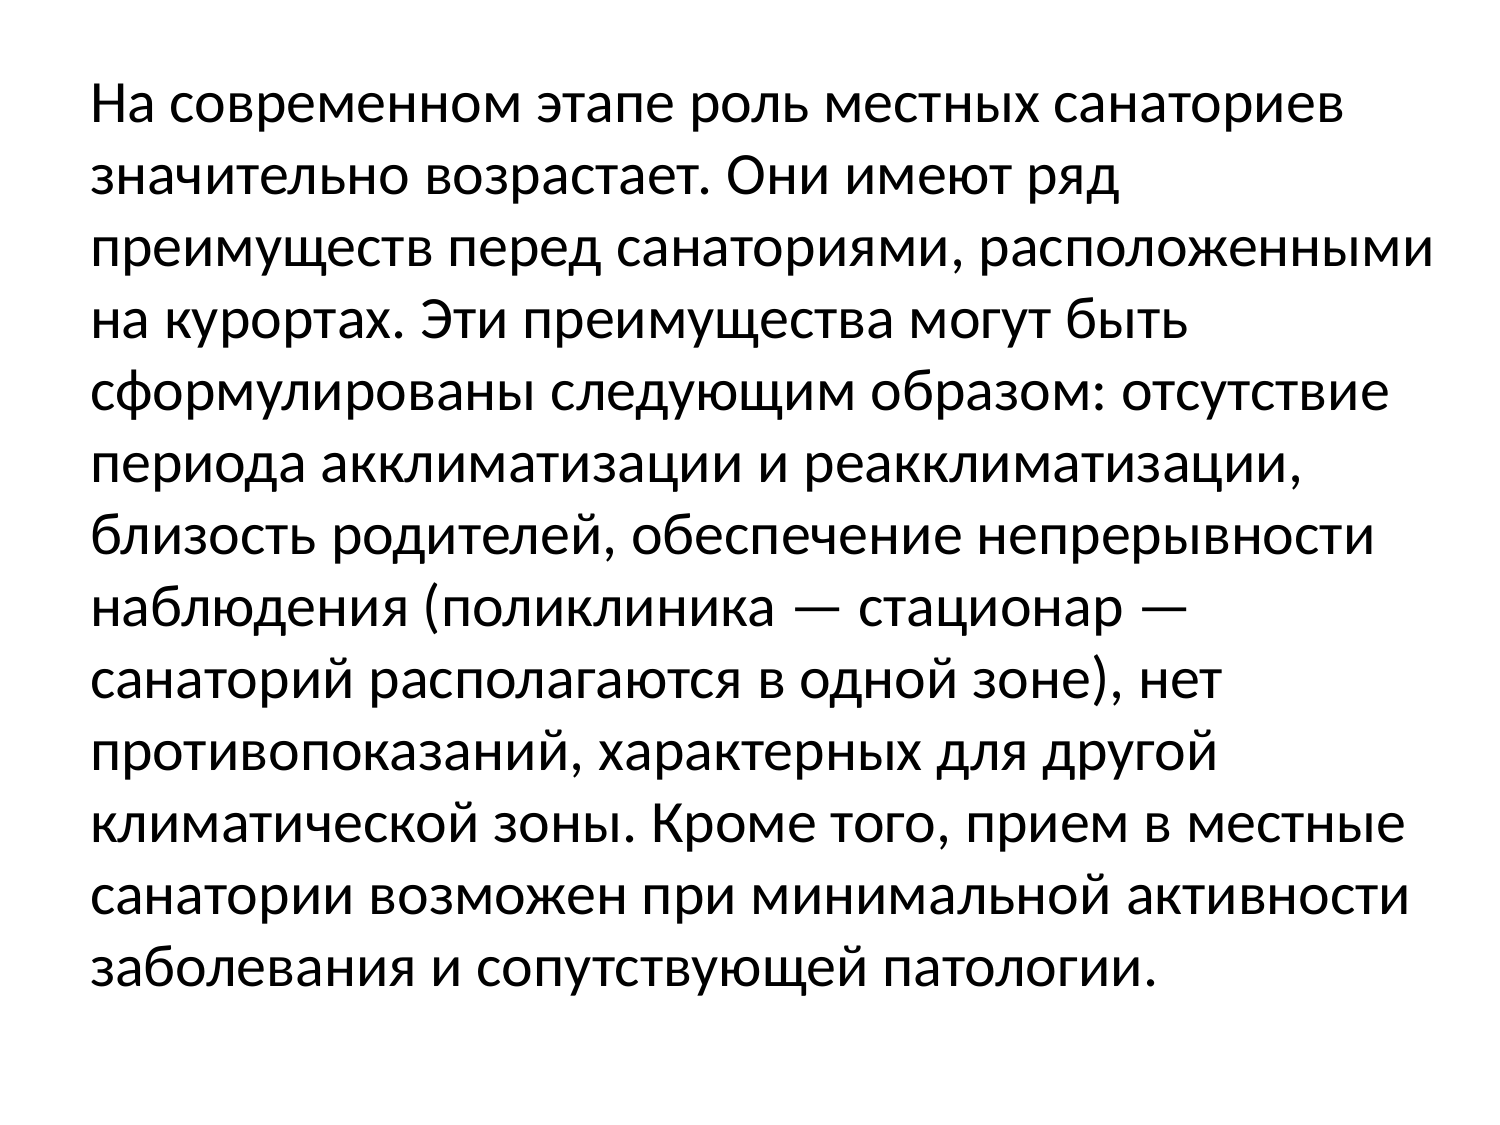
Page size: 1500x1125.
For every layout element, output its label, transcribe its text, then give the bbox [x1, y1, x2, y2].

list На современном этапе роль местных санаториев значительно возрастает. Они имеют ряд преимуществ перед санаториями, расположенными на курортах. Эти преимущества могут быть сформулированы следующим образом: отсутствие периода акклиматизации и реакклиматизации, близость родителей, обеспечение непрерывности наблюдения (поликлиника — стационар — санаторий располагаются в одной зоне), нет противопоказаний, характерных для другой климатической зоны. Кроме того, прием в местные санатории возможен при минимальной активности заболевания и сопутствующей патологии. [75, 54, 1459, 1083]
